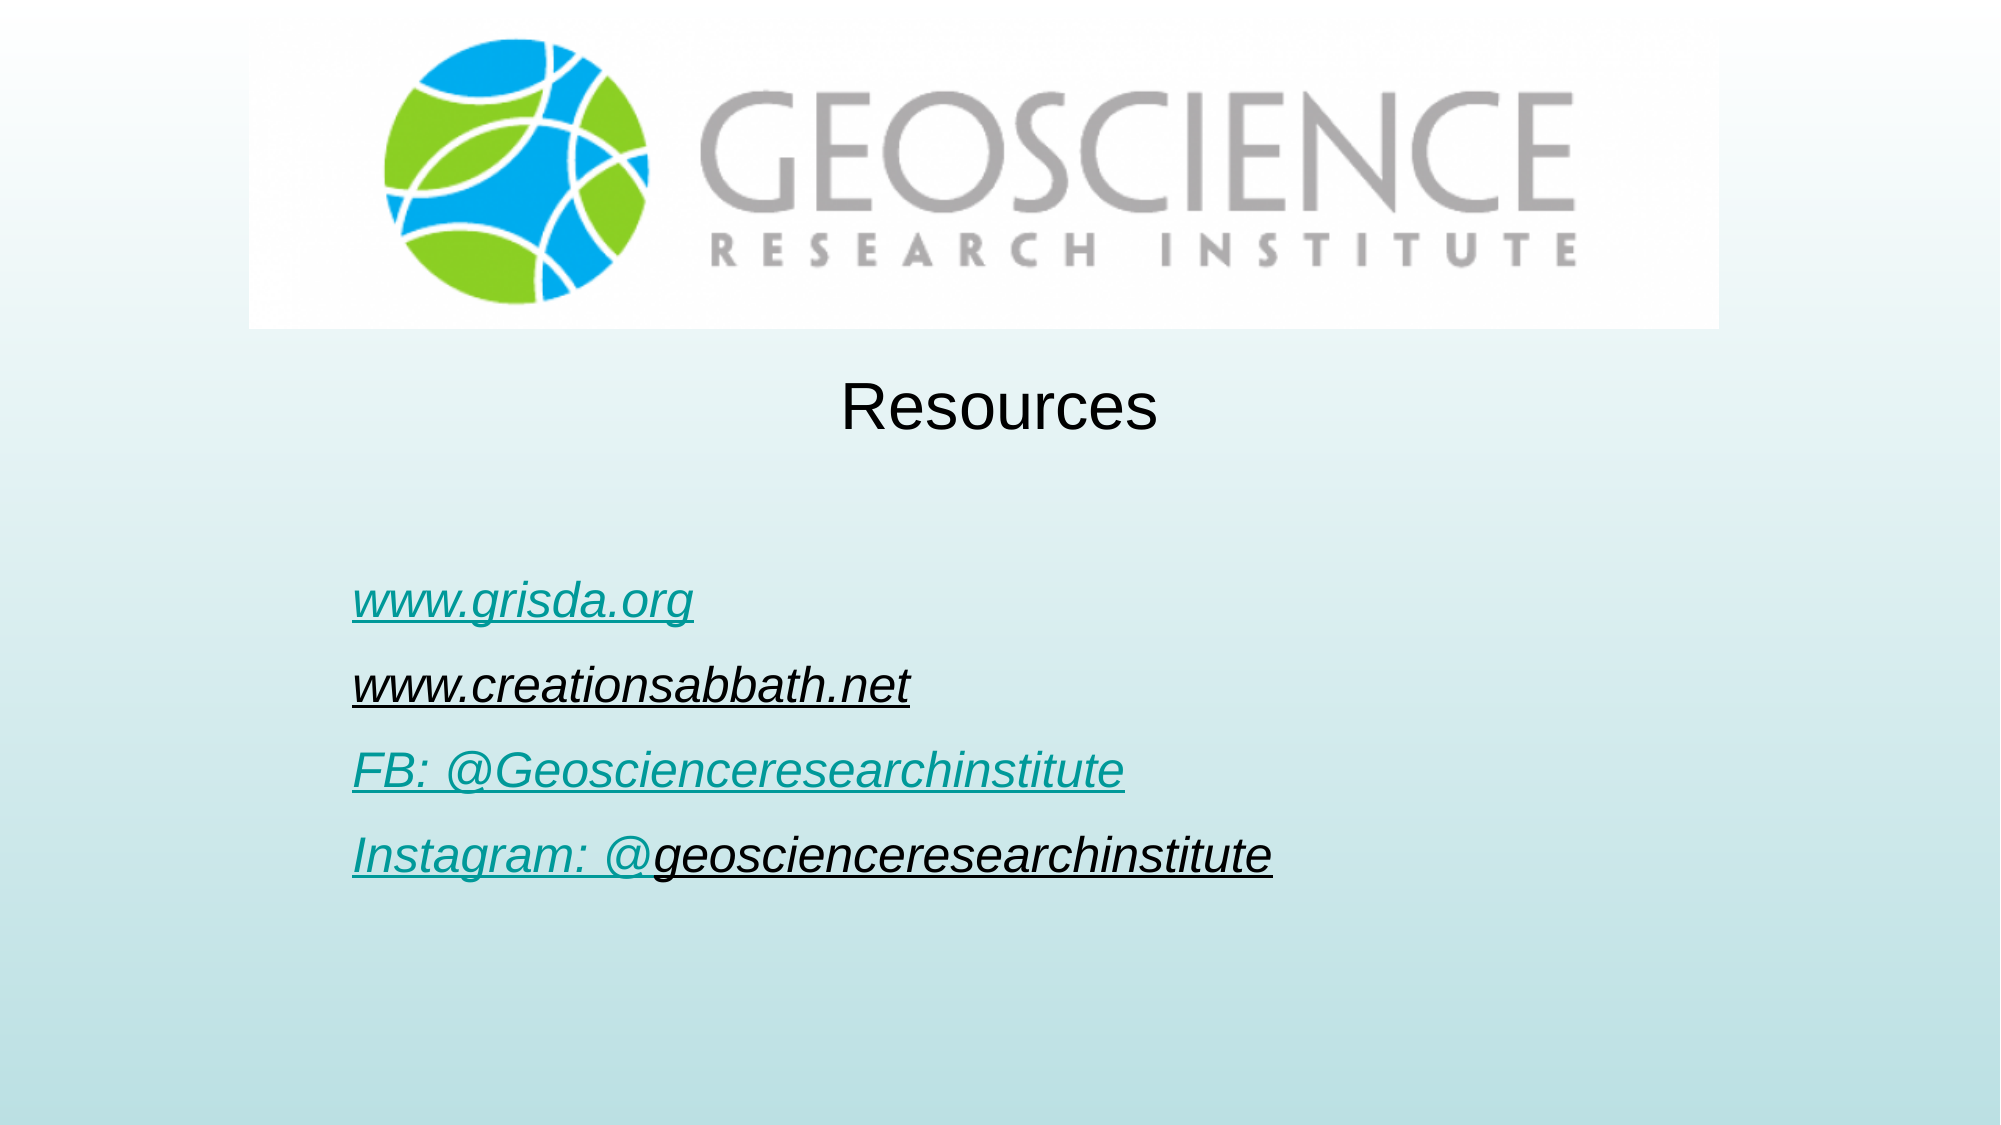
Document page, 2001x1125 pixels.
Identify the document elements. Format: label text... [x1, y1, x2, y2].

picture [249, 18, 1719, 329]
text_box Resources www.grisda.org www.creationsabbath.net FB: @Geoscienceresearchinstitute Instagram: @geoscienceresearchinstitute [337, 355, 1663, 961]
